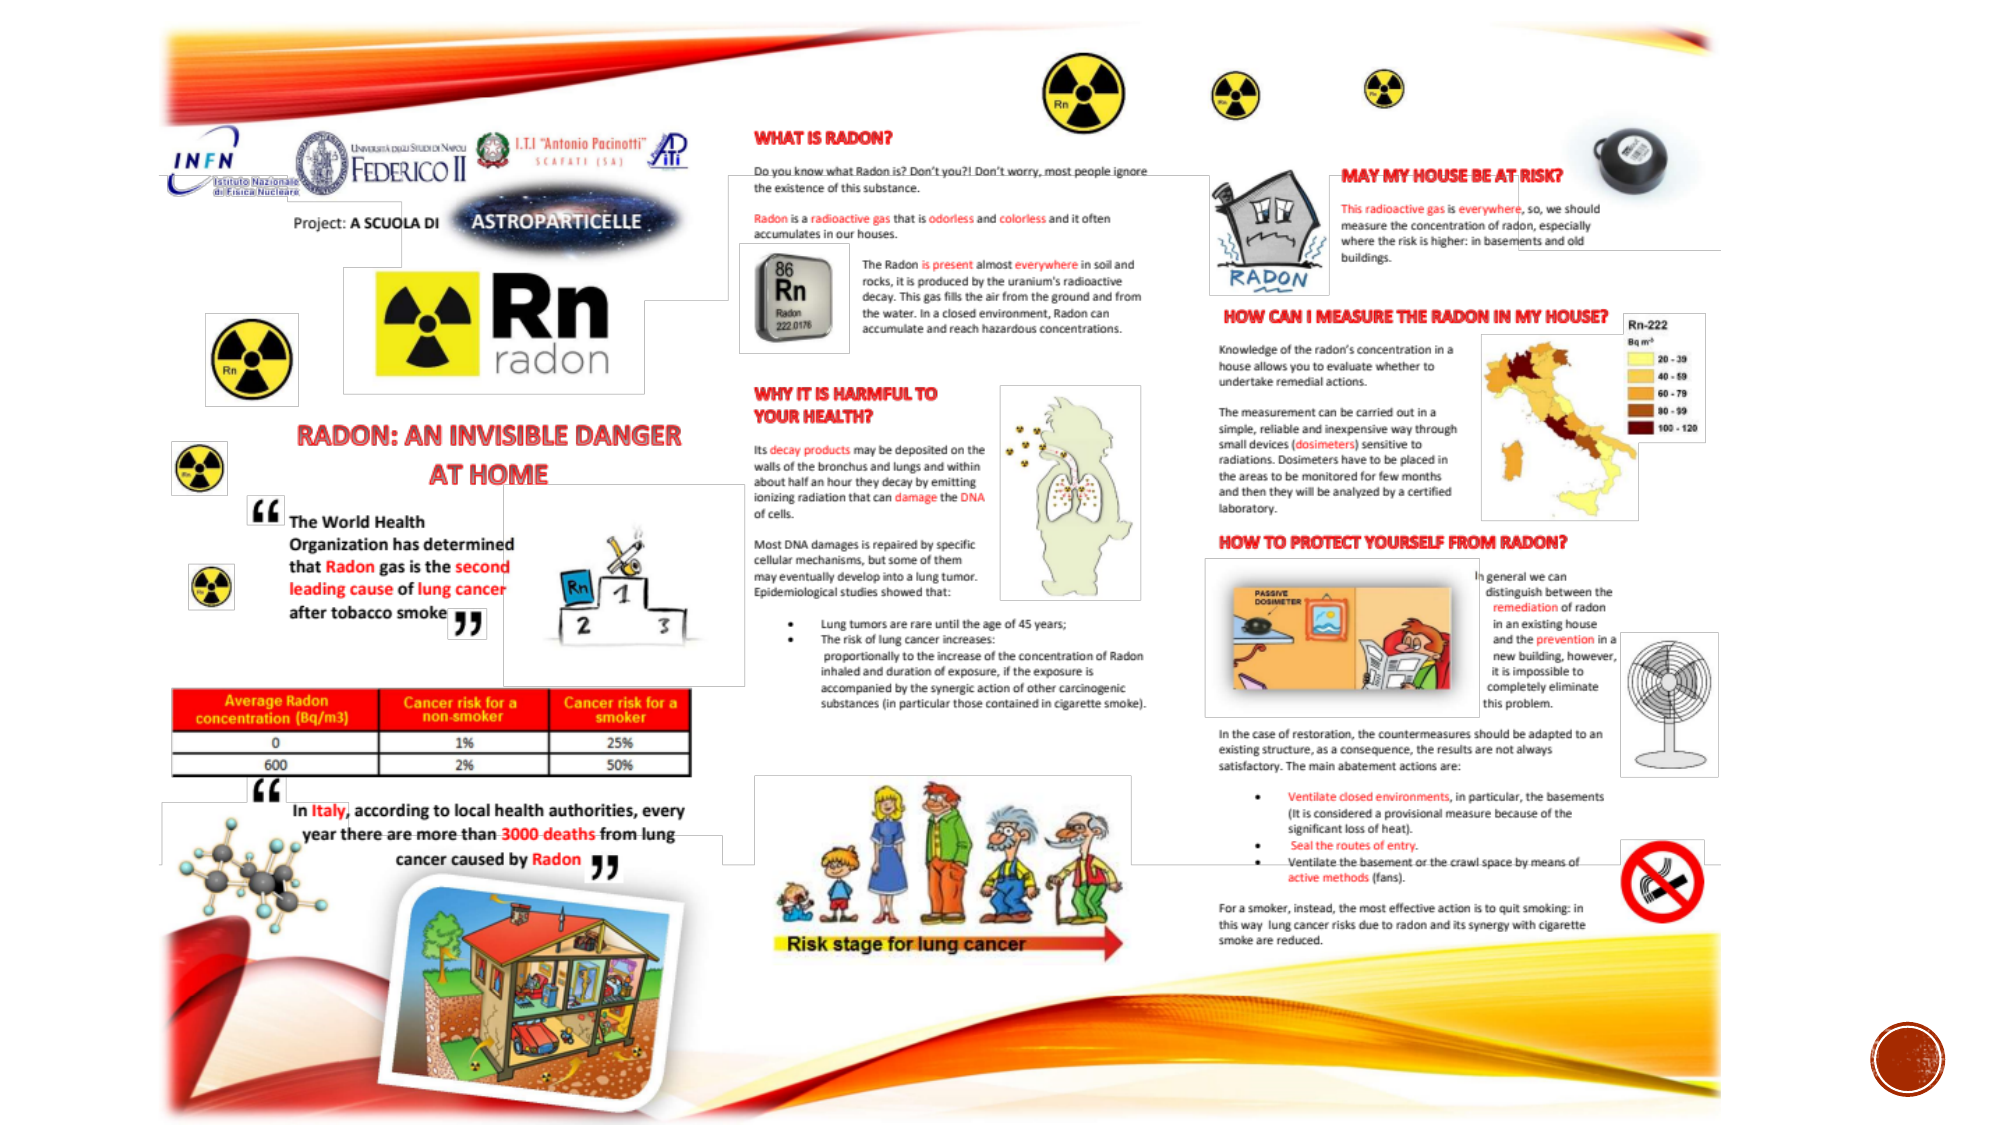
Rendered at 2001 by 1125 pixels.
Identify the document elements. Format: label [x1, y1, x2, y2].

picture [162, 25, 1719, 1121]
